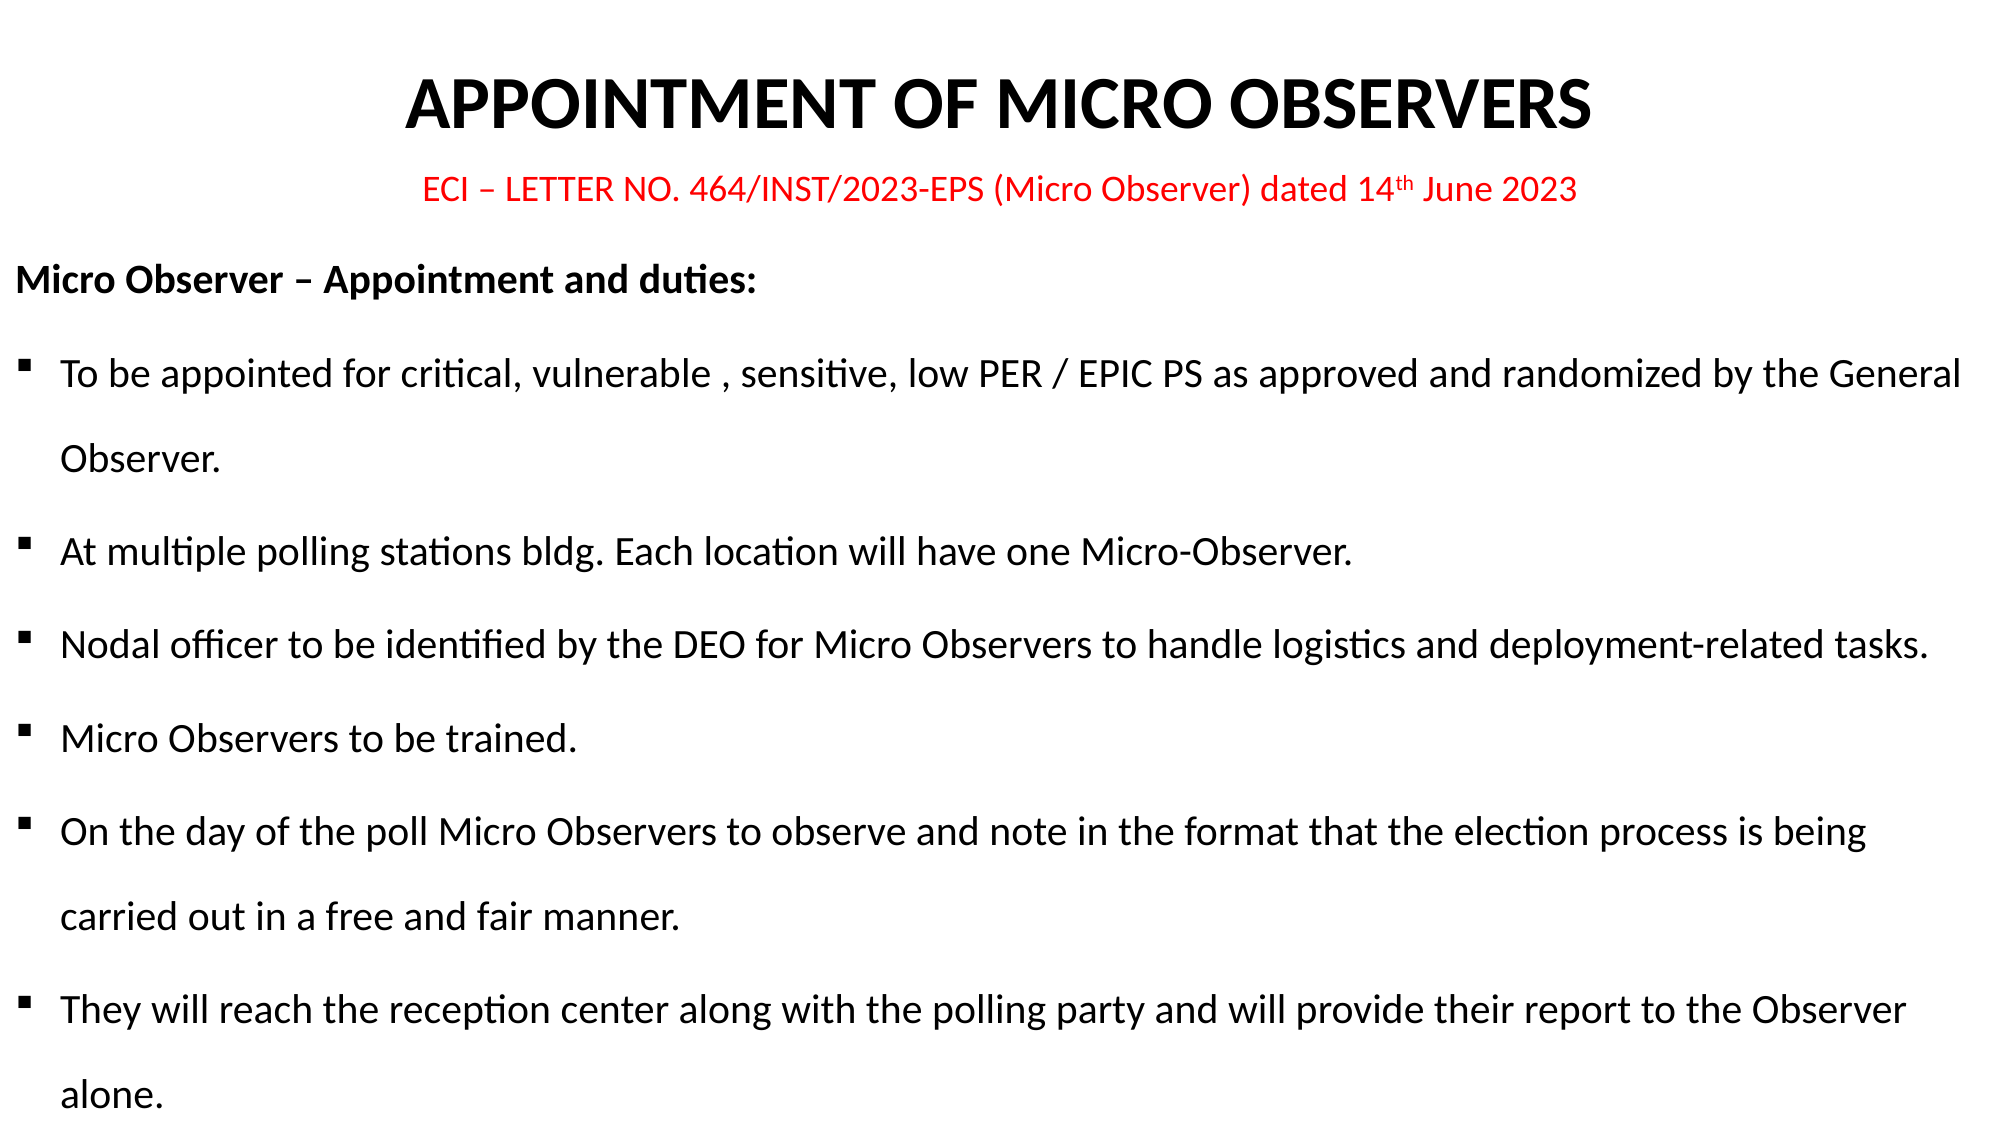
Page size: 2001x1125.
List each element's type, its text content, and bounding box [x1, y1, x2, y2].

title APPOINTMENT OF MICRO OBSERVERS [99, 5, 1900, 193]
list ECI – LETTER NO. 464/INST/2023-EPS (Micro Observer) dated 14th June 2023 Micro Observer – Appointment and duties: To be appointed for critical, vulnerable , sensitive, low PER / EPIC PS as approved and randomized by the General Observer. At multiple polling stations bldg. Each location will have one Micro-Observer. Nodal officer to be identified by the DEO for Micro Observers to handle logistics and deployment-related tasks. Micro Observers to be trained. On the day of the poll Micro Observers to observe and note in the format that the election process is being carried out in a free and fair manner. They will reach the reception center along with the polling party and will provide their report to the Observer alone. [0, 125, 2000, 938]
